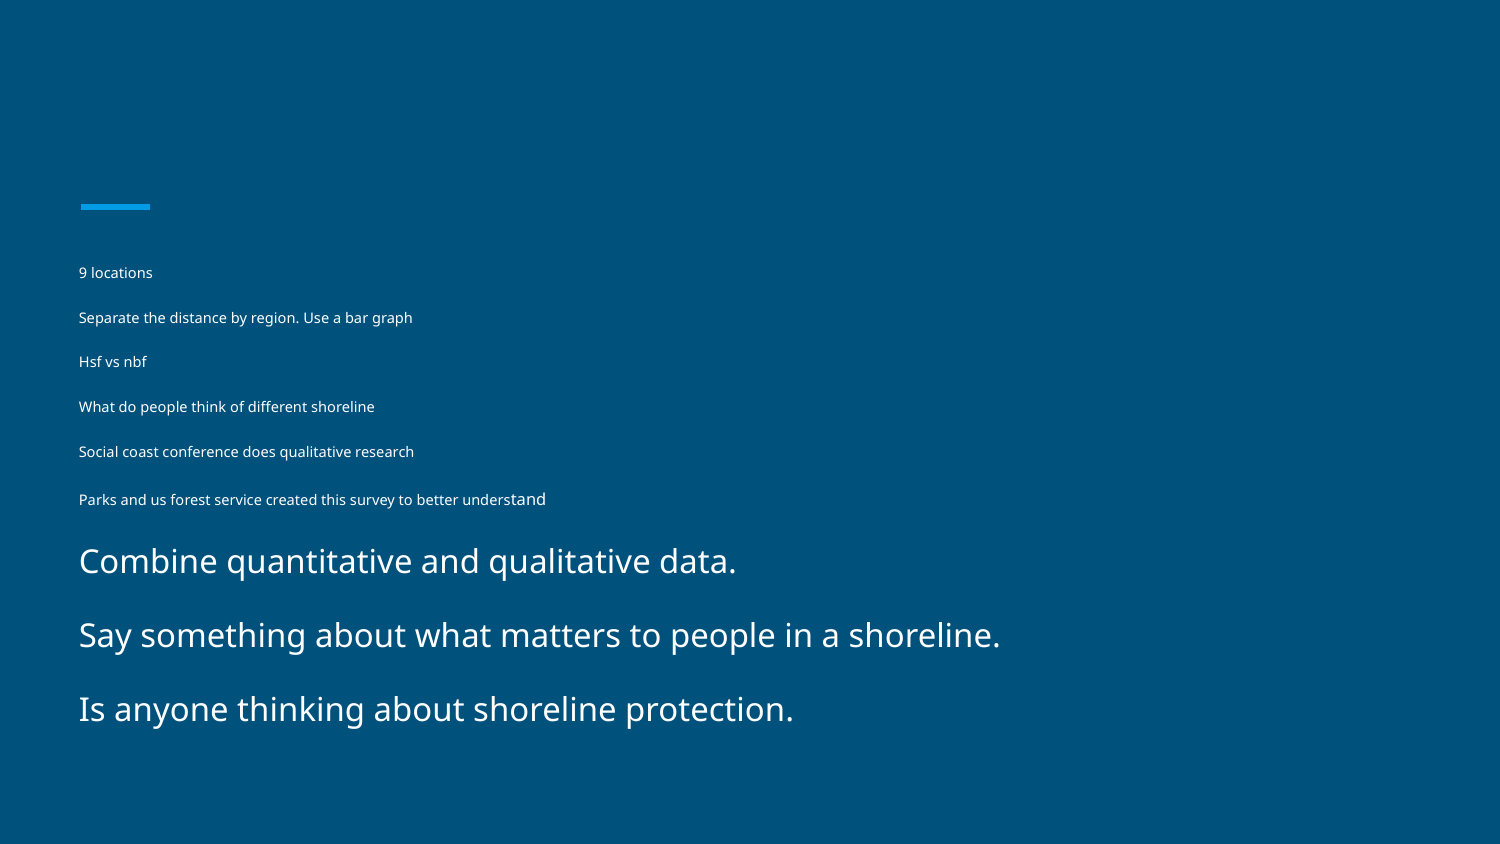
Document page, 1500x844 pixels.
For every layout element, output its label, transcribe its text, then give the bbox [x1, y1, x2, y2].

list 9 locations Separate the distance by region. Use a bar graph Hsf vs nbf What do people think of different shoreline Social coast conference does qualitative research Parks and us forest service created this survey to better understand Combine quantitative and qualitative data. Say something about what matters to people in a shoreline. Is anyone thinking about shoreline protection. [63, 244, 1437, 750]
